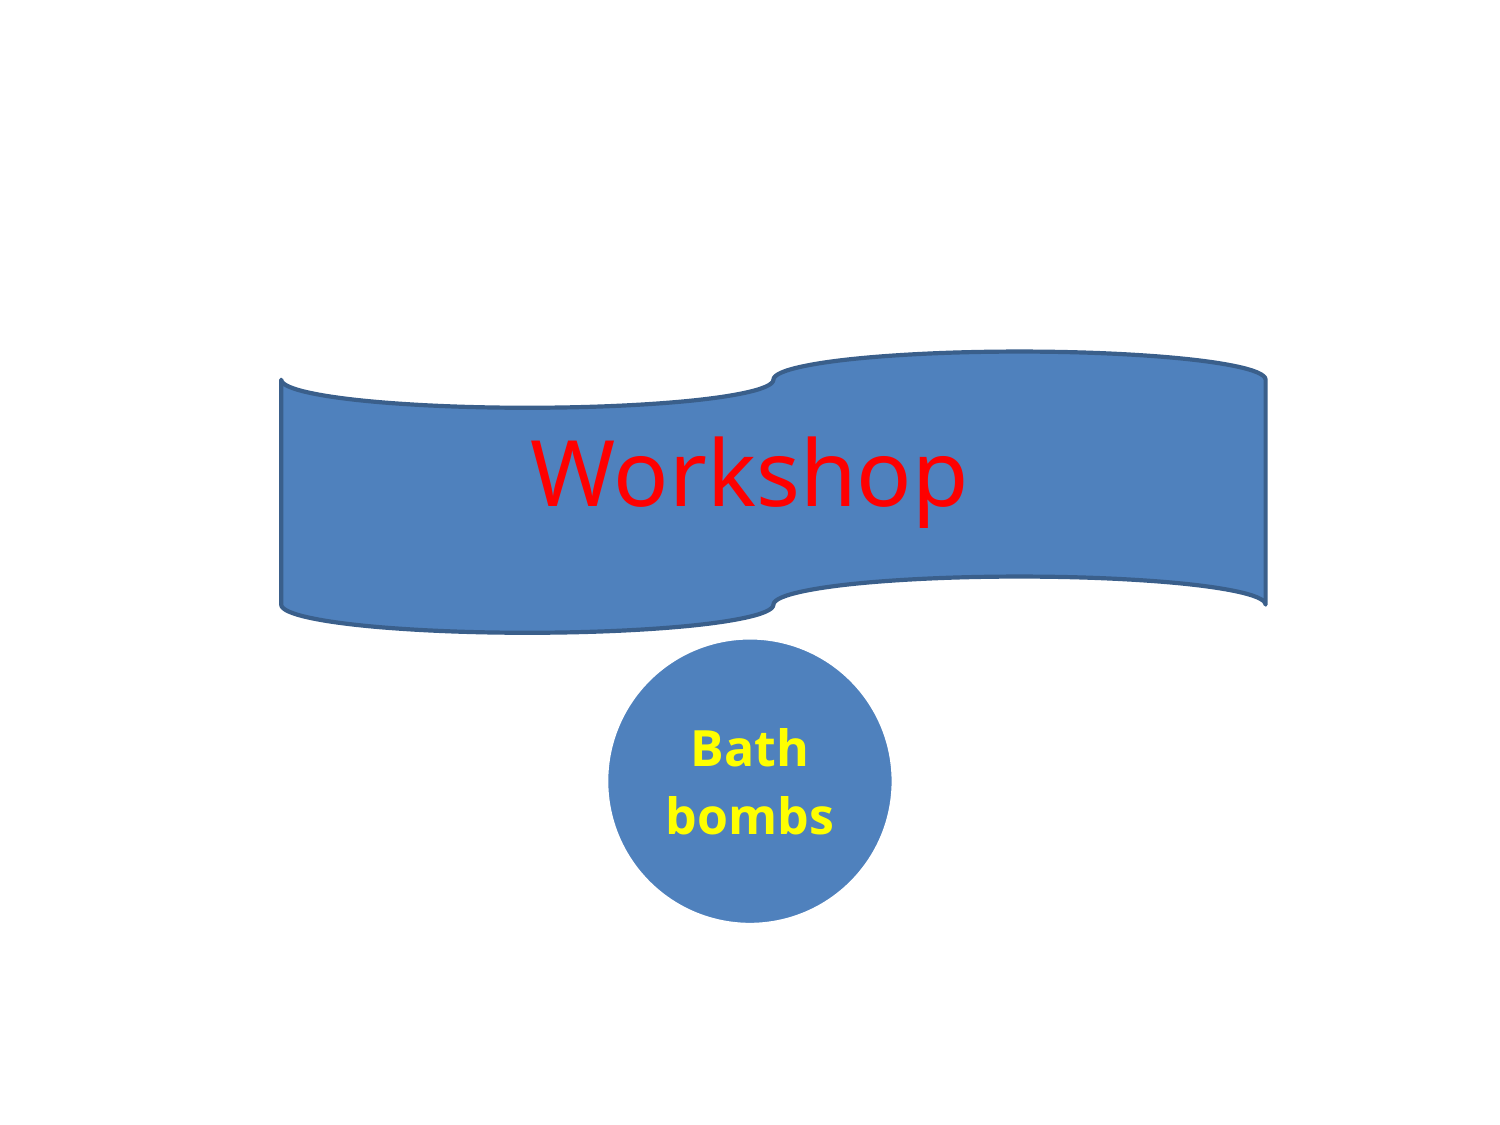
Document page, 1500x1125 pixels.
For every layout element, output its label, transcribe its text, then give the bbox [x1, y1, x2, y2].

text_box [224, 637, 1276, 926]
title Workshop [112, 349, 1388, 591]
text_box [1223, 591, 1268, 607]
text_box [279, 591, 816, 635]
